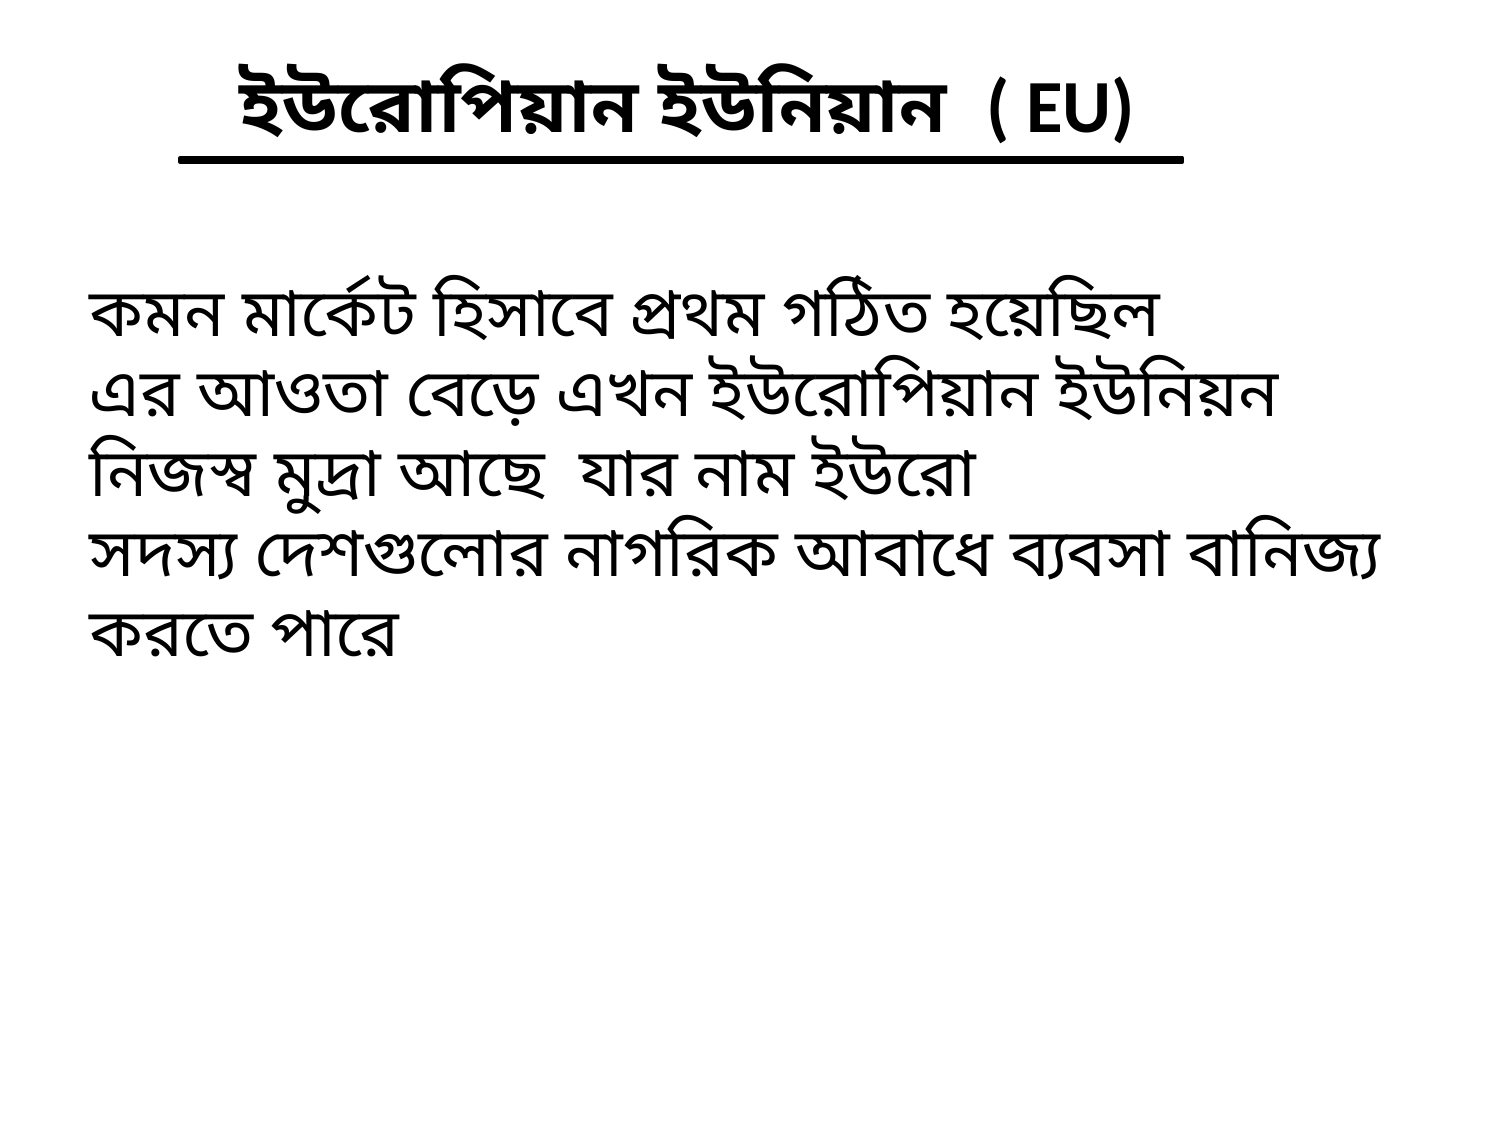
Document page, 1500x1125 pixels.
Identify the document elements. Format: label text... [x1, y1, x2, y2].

text_box [178, 156, 1184, 164]
text_box ইউরোপিয়ান ইউনিয়ান ( EU) [225, 49, 1325, 155]
text_box কমন মার্কেট হিসাবে প্রথম গঠিত হয়েছিল এর আওতা বেড়ে এখন ইউরোপিয়ান ইউনিয়ন নিজস্ব মুদ্রা আছে যার নাম ইউরো সদস্য দেশগুলোর নাগরিক আবাধে ব্যবসা বানিজ্য করতে পারে [75, 262, 1463, 722]
